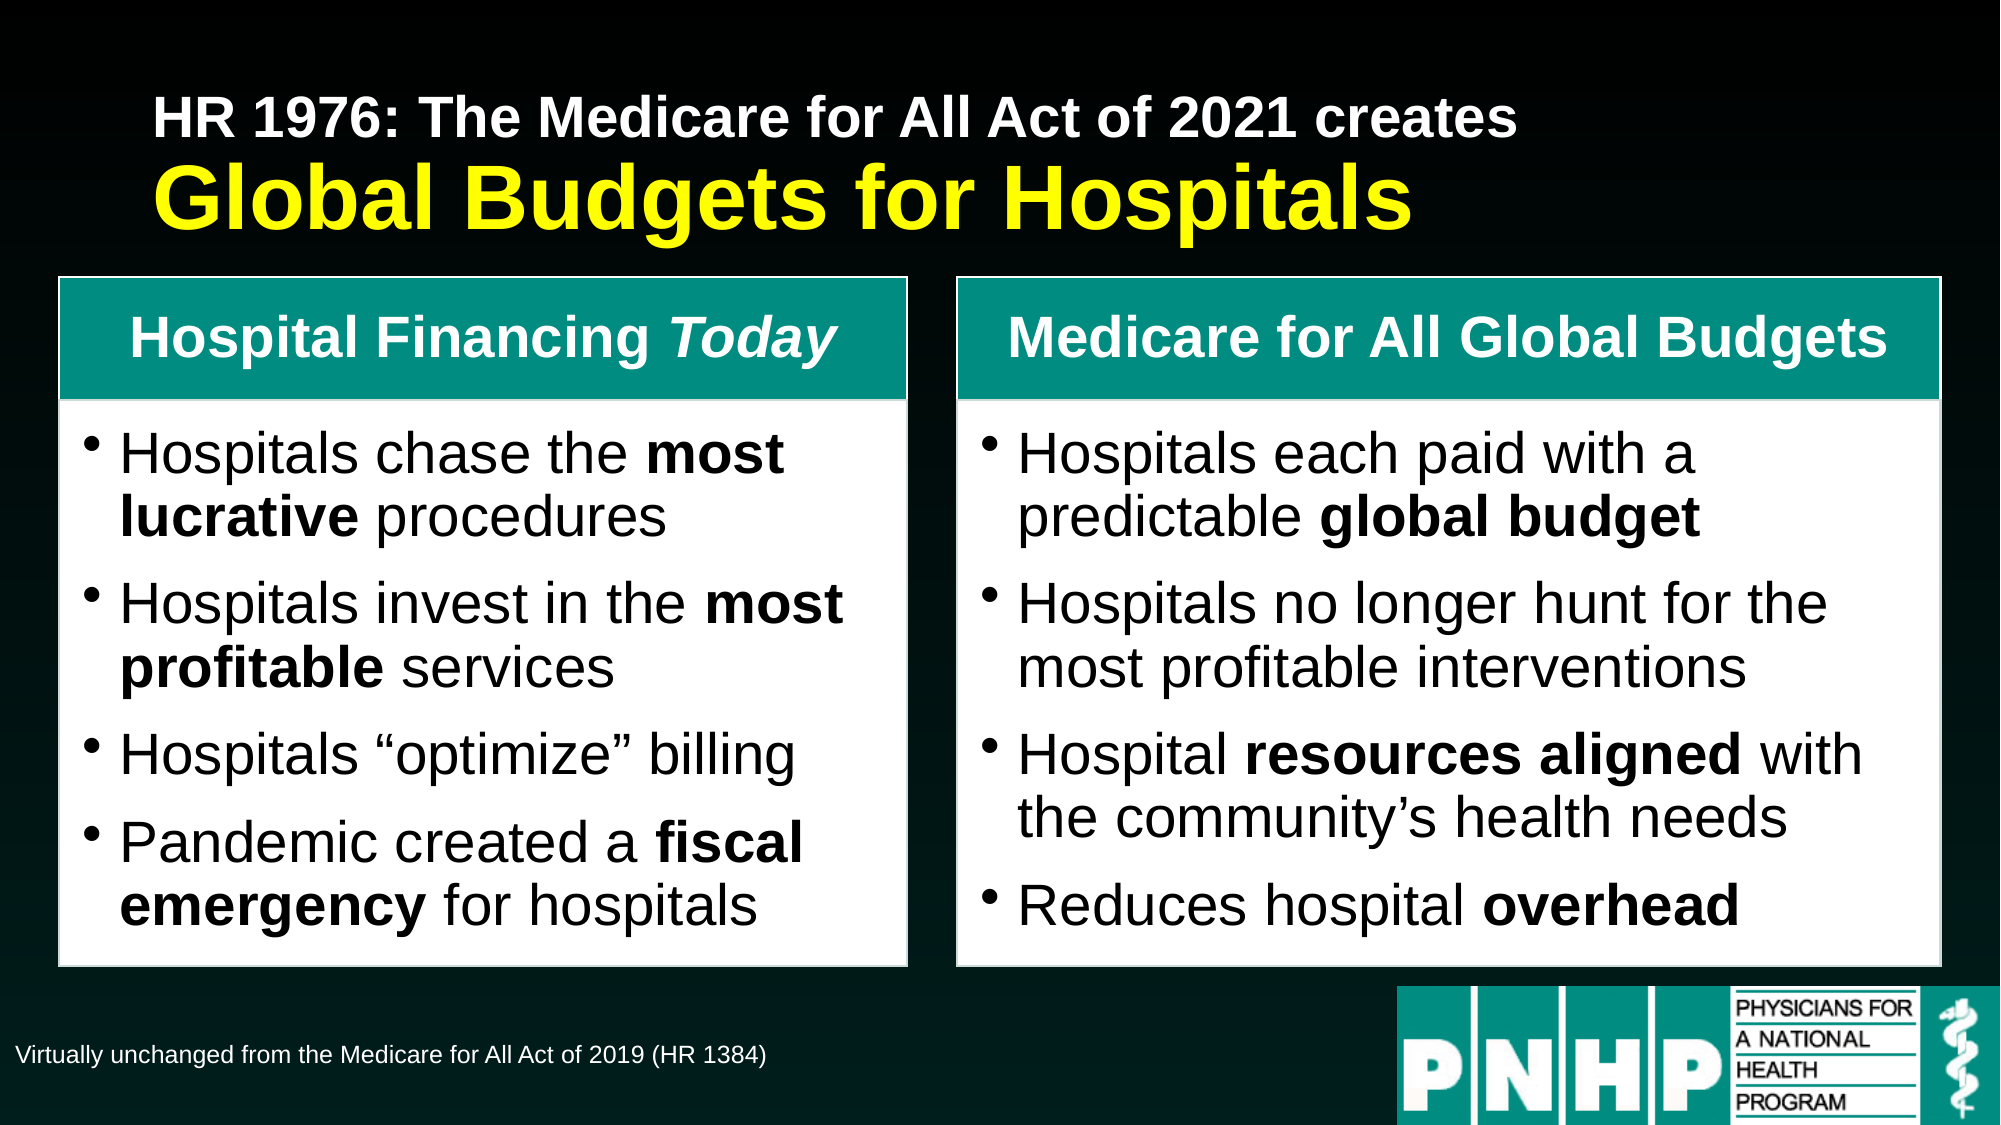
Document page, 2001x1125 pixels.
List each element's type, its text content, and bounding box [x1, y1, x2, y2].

text_box Medicare for All Global Budgets [956, 276, 1942, 399]
list Virtually unchanged from the Medicare for All Act of 2019 (HR 1384) [0, 986, 1350, 1125]
picture [1397, 986, 2000, 1125]
text_box Hospitals each paid with a predictable global budget Hospitals no longer hunt for the most profitable interventions Hospital resources aligned with the community’s health needs Reduces hospital overhead [956, 399, 1942, 967]
text_box Hospitals chase the most lucrative procedures Hospitals invest in the most profitable services Hospitals “optimize” billing Pandemic created a fiscal emergency for hospitals [58, 399, 908, 967]
text_box Hospital Financing Today [58, 276, 908, 399]
title HR 1976: The Medicare for All Act of 2021 creates Global Budgets for Hospitals [137, 59, 1863, 278]
